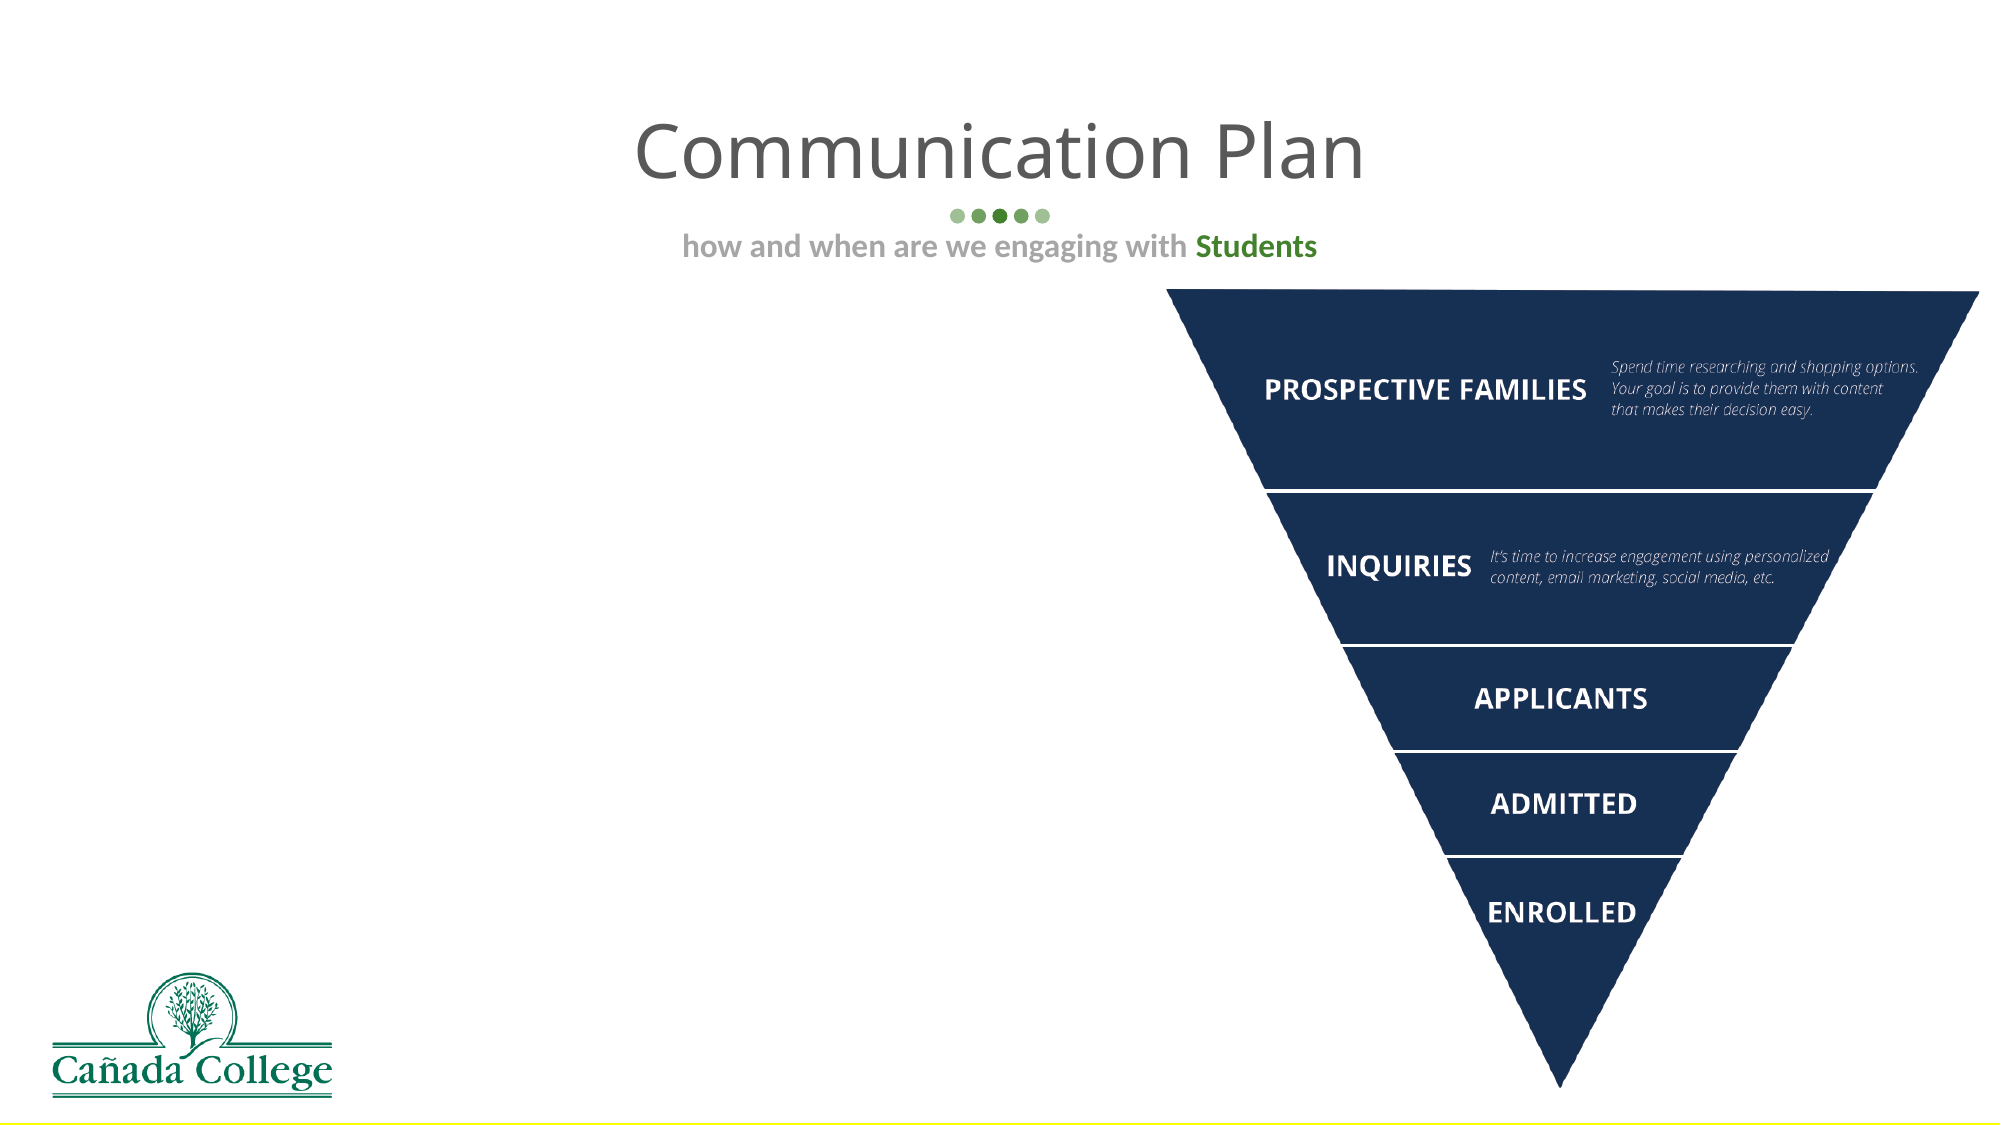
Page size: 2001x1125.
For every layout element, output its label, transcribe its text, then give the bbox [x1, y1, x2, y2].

picture [1166, 289, 1981, 1089]
text_box how and when are we engaging with Students [667, 216, 1333, 272]
picture [43, 962, 341, 1109]
text_box Communication Plan [618, 96, 1382, 202]
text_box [949, 208, 1050, 224]
